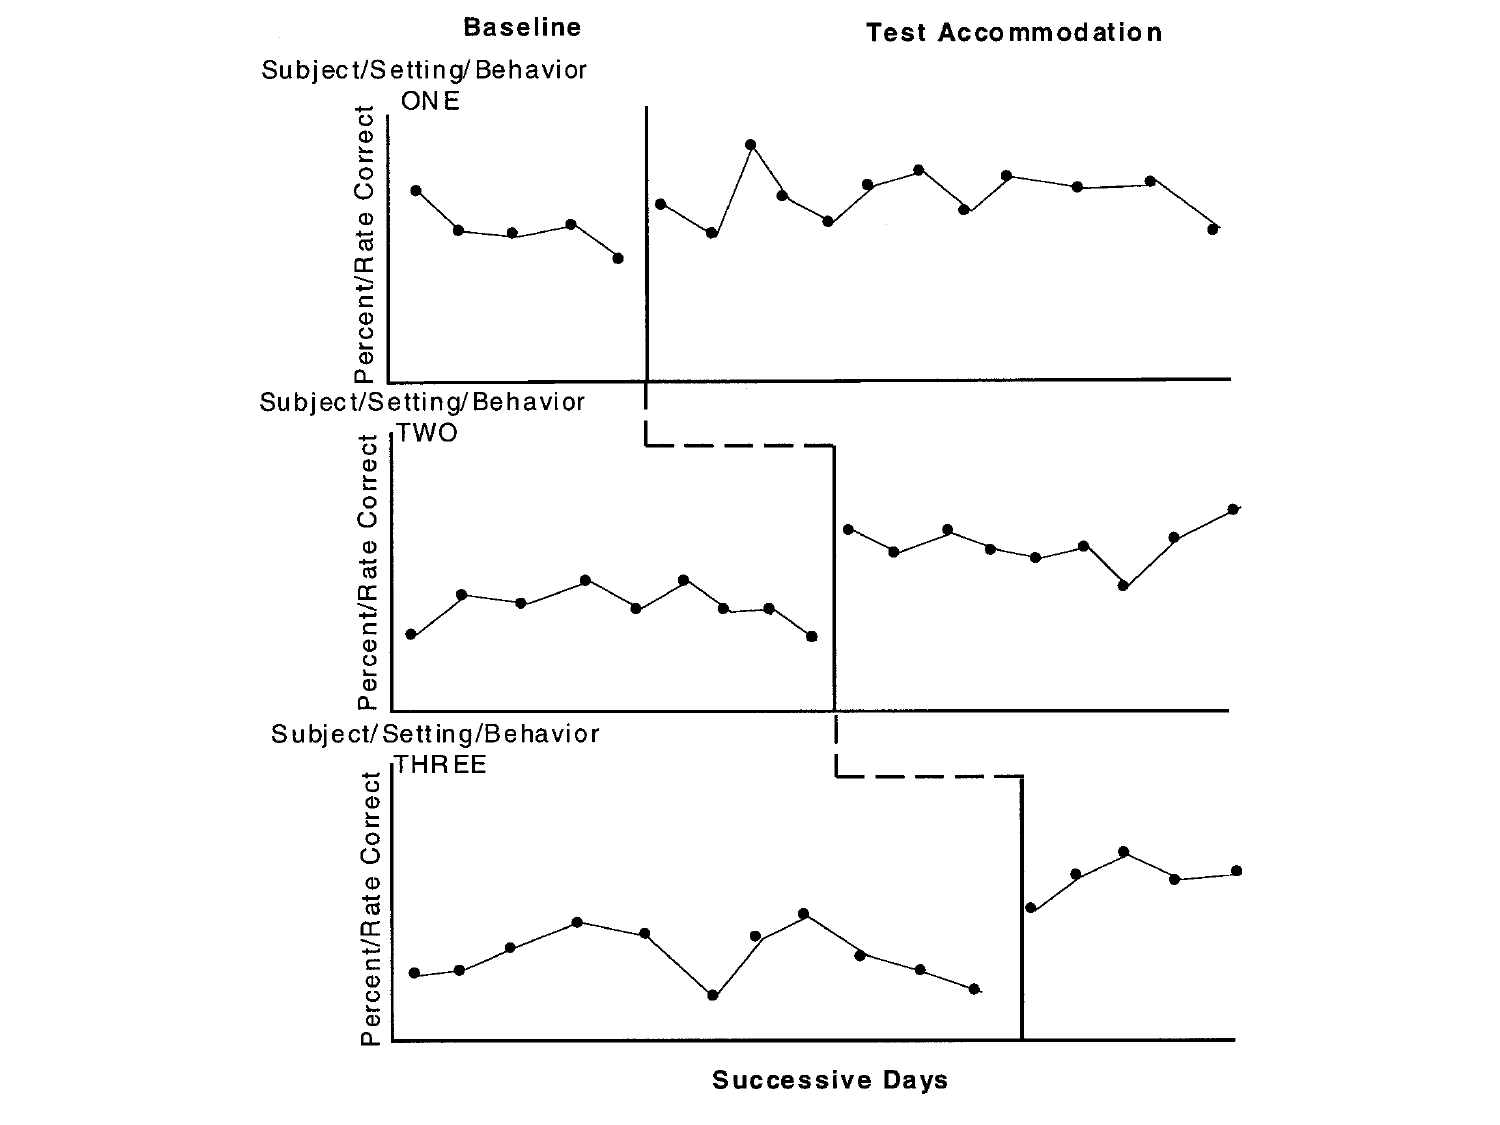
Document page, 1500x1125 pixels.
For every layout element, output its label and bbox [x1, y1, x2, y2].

picture [249, 0, 1263, 1117]
